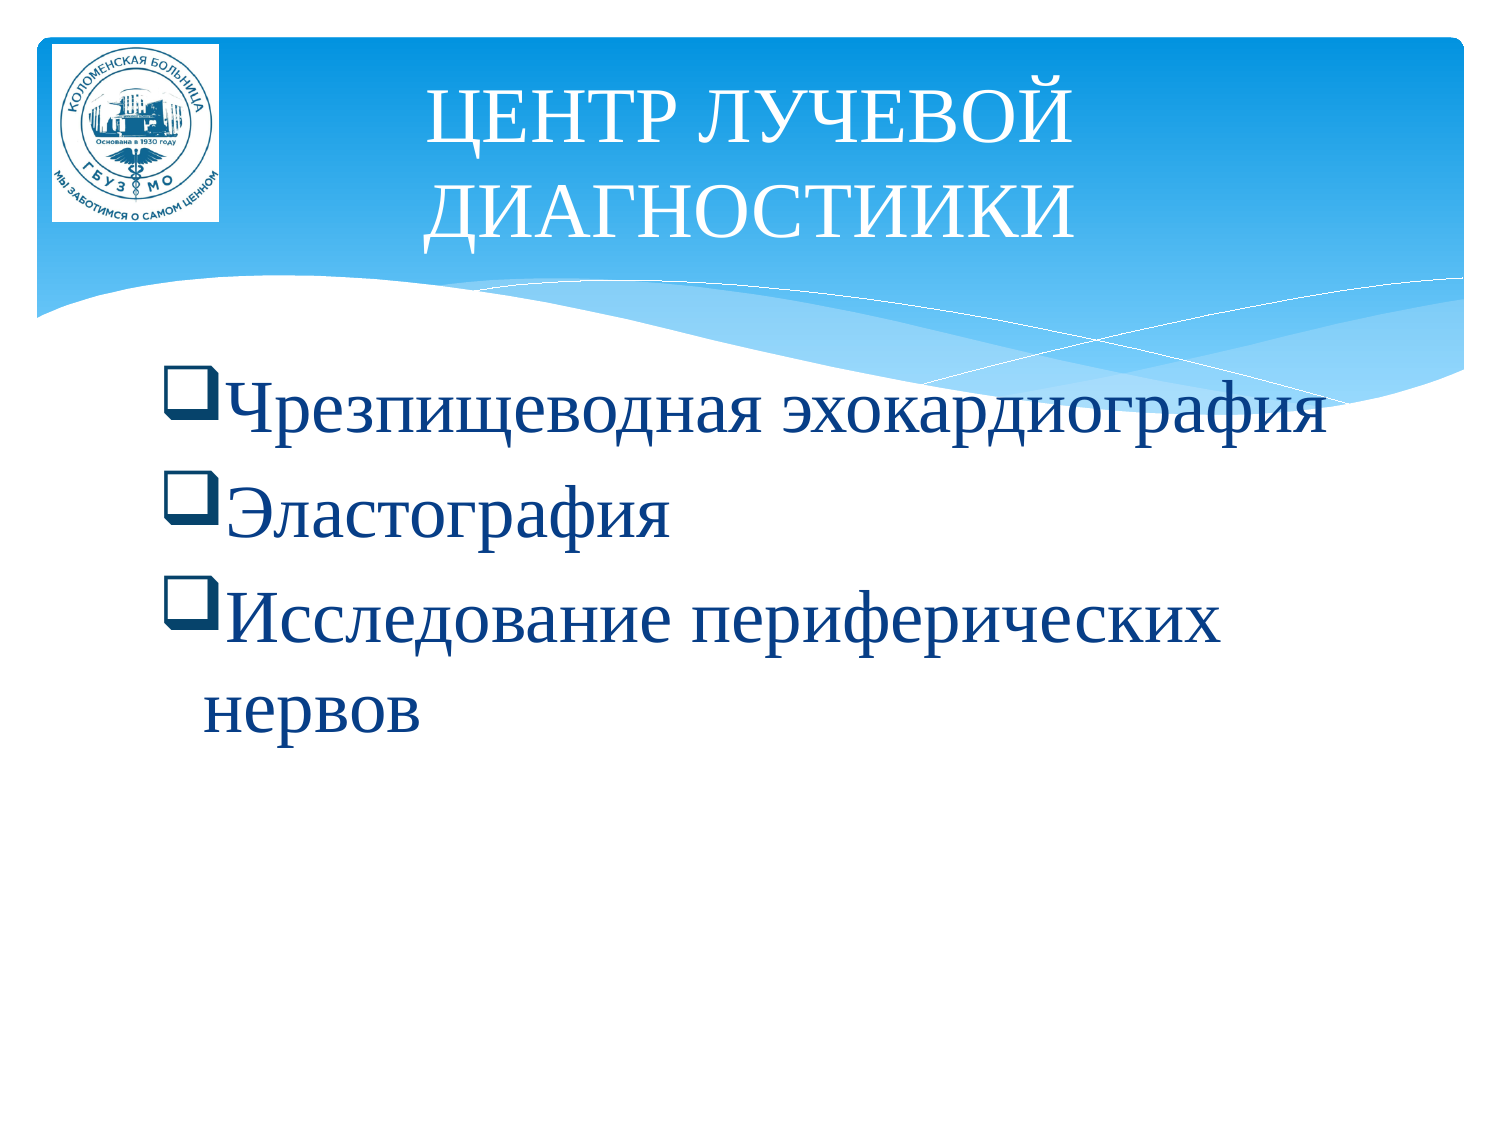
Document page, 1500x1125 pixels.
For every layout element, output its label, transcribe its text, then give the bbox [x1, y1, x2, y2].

picture [52, 45, 220, 222]
title ЦЕНТР ЛУЧЕВОЙ ДИАГНОСТИИКИ [75, 55, 1425, 261]
list Чрезпищеводная эхокардиография Эластография Исследование периферических нервов [143, 349, 1412, 858]
